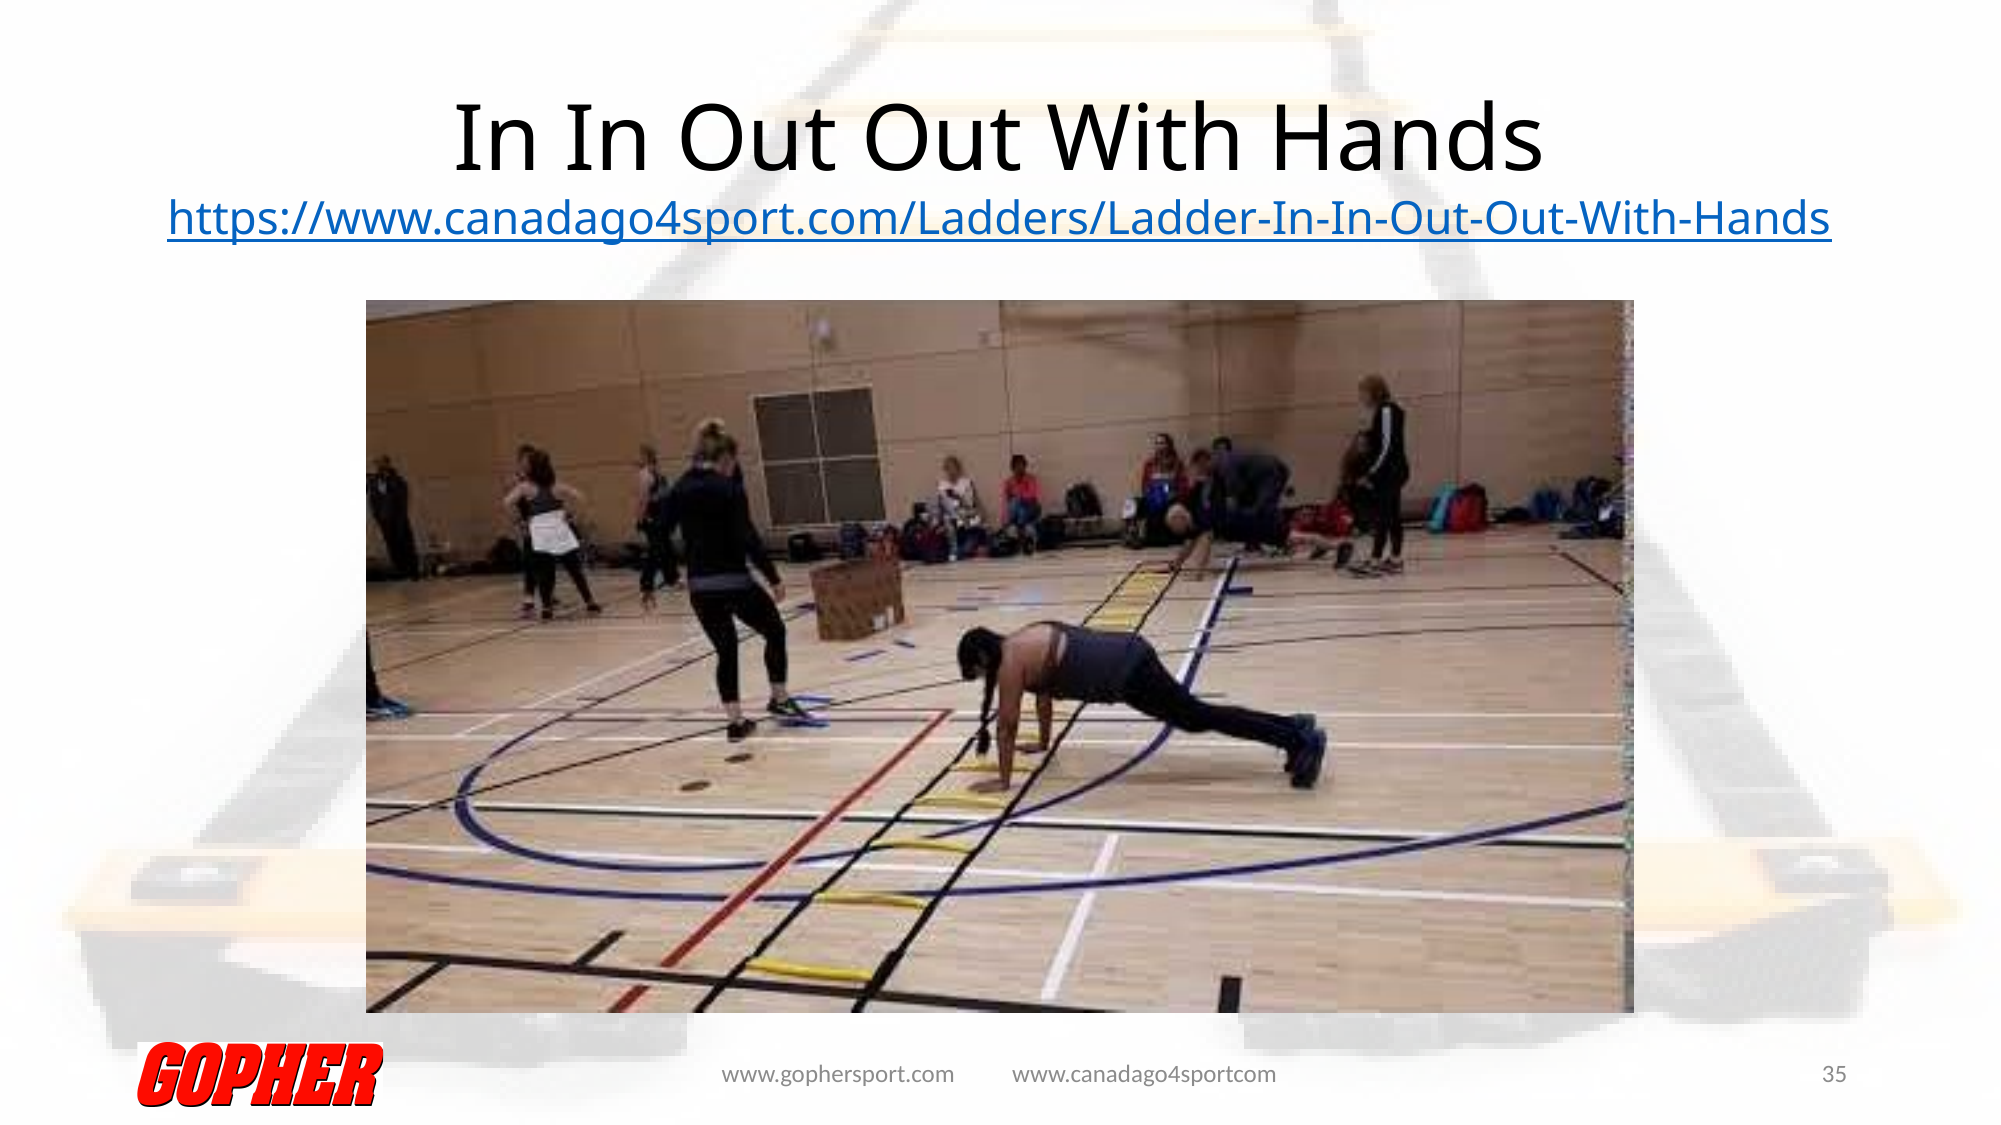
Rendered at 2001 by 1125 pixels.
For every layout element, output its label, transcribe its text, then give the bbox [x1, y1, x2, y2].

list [365, 299, 1635, 1014]
footer www.gophersport.com www.canadago4sportcom [662, 1042, 1338, 1103]
picture [137, 1042, 384, 1107]
slide_number 35 [1412, 1042, 1863, 1103]
title In In Out Out With Hands https://www.canadago4sport.com/Ladders/Ladder-In-In-Out-Out-With-Hands [137, 59, 1863, 278]
